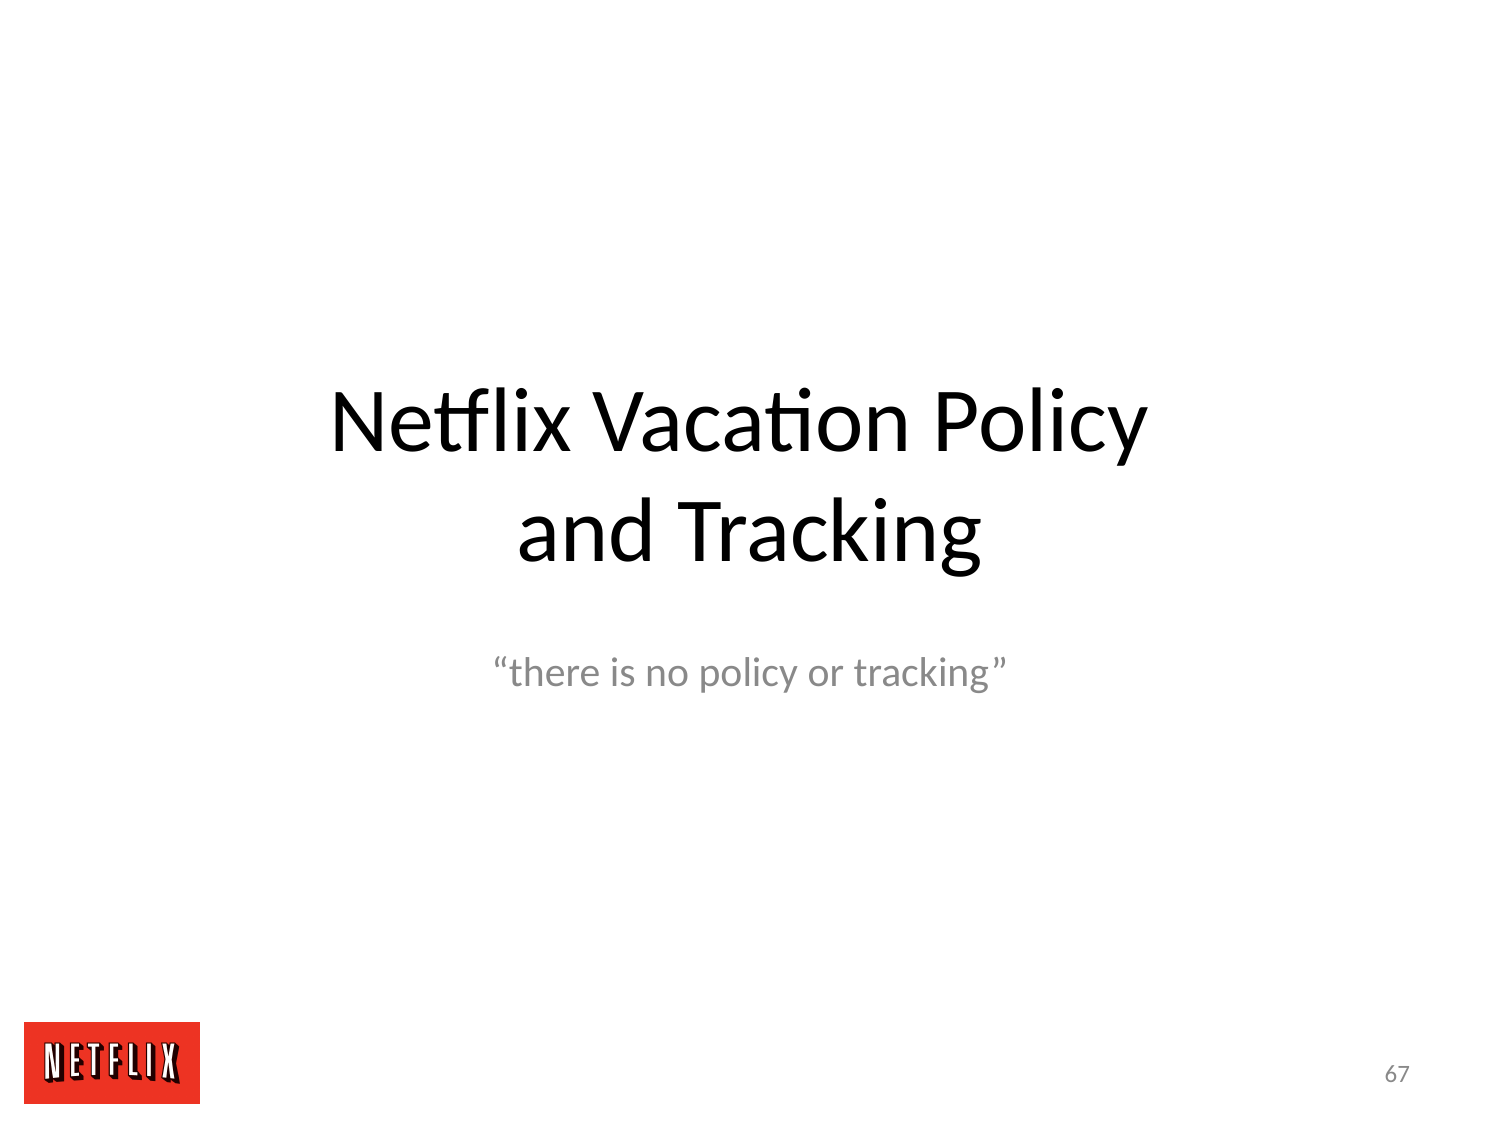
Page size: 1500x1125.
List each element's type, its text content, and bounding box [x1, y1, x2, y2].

slide_number 67 [1074, 1042, 1425, 1103]
title Netflix Vacation Policy and Tracking [112, 349, 1388, 591]
subtitle “there is no policy or tracking” [224, 637, 1276, 926]
picture [24, 1022, 200, 1104]
